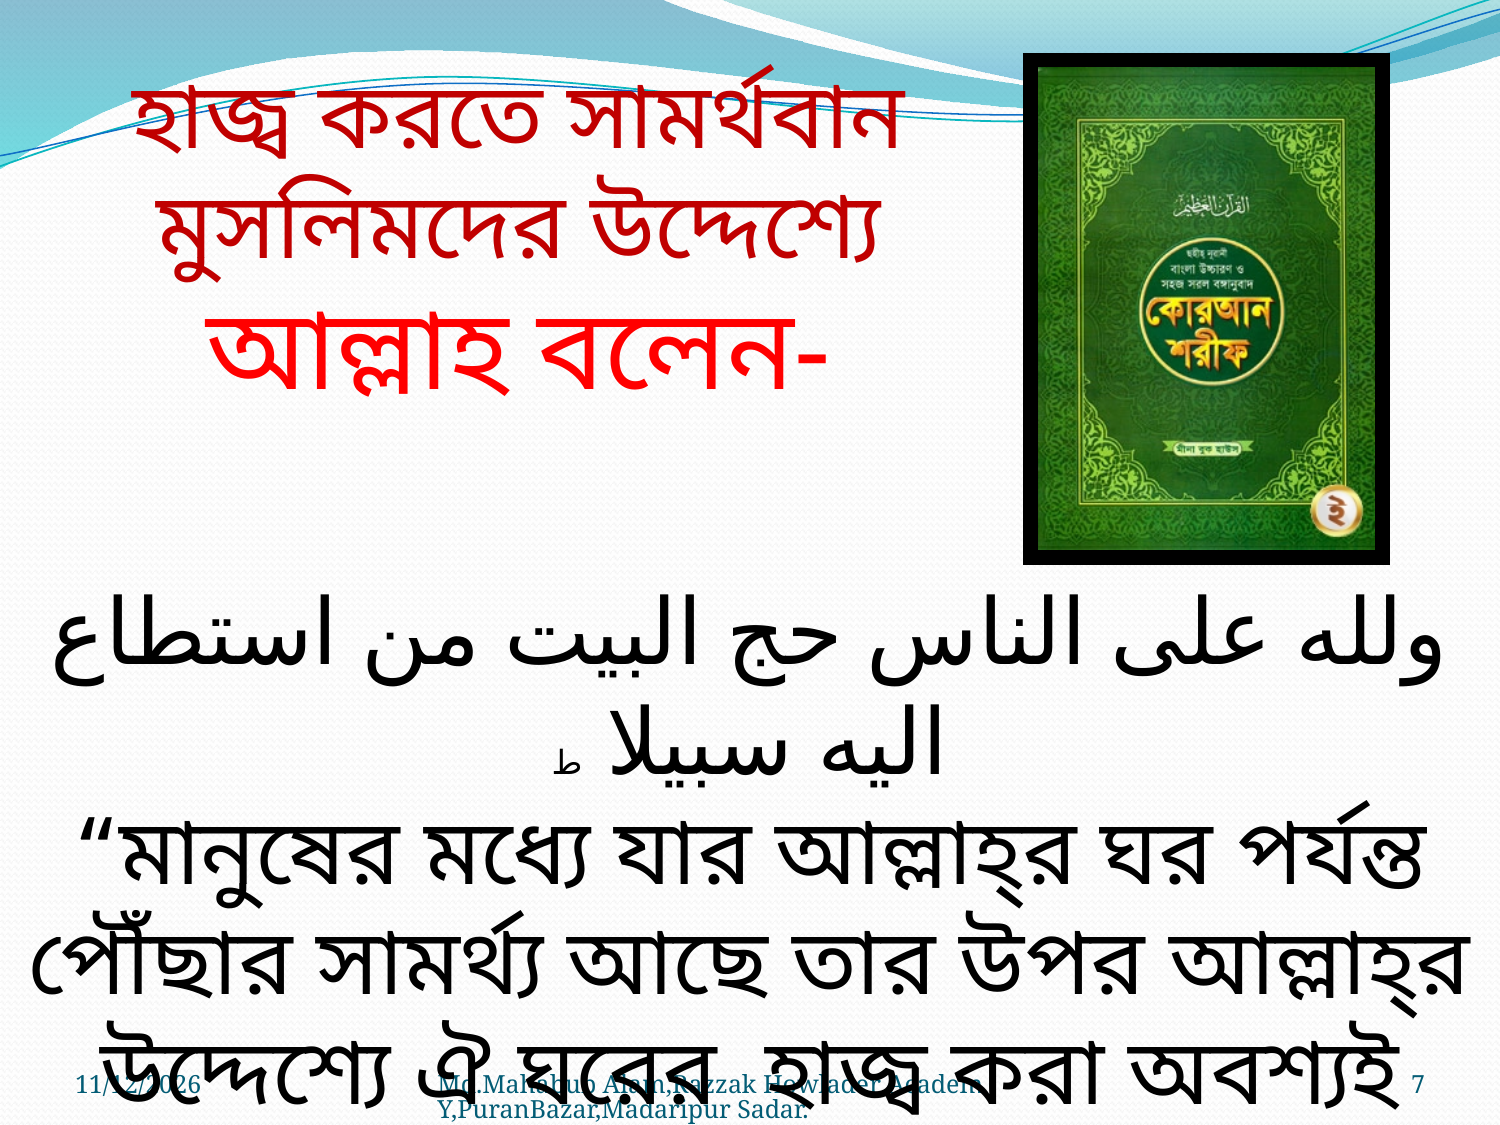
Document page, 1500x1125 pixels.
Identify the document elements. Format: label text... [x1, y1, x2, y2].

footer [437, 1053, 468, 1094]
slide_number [357, 1042, 425, 1103]
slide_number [177, 1054, 258, 1103]
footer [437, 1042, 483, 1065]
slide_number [153, 1042, 351, 1054]
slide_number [75, 1042, 184, 1103]
footer Md.Mahabub Alam,Razzak Howlader AcademY,PuranBazar,Madaripur Sadar. [827, 1042, 988, 1103]
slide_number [212, 1053, 292, 1103]
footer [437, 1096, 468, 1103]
slide_number 7 [1299, 1053, 1311, 1103]
slide_number 7 [1340, 1054, 1385, 1103]
slide_number 7 [1370, 1042, 1425, 1103]
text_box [0, 49, 1500, 1026]
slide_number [285, 1053, 351, 1103]
slide_number 7 [1299, 1042, 1311, 1052]
slide_number 7 [1317, 1042, 1383, 1047]
footer Md.Mahabub Alam,Razzak Howlader AcademY,PuranBazar,Madaripur Sadar. [475, 1042, 822, 1103]
slide_number 7 [1318, 1054, 1339, 1103]
